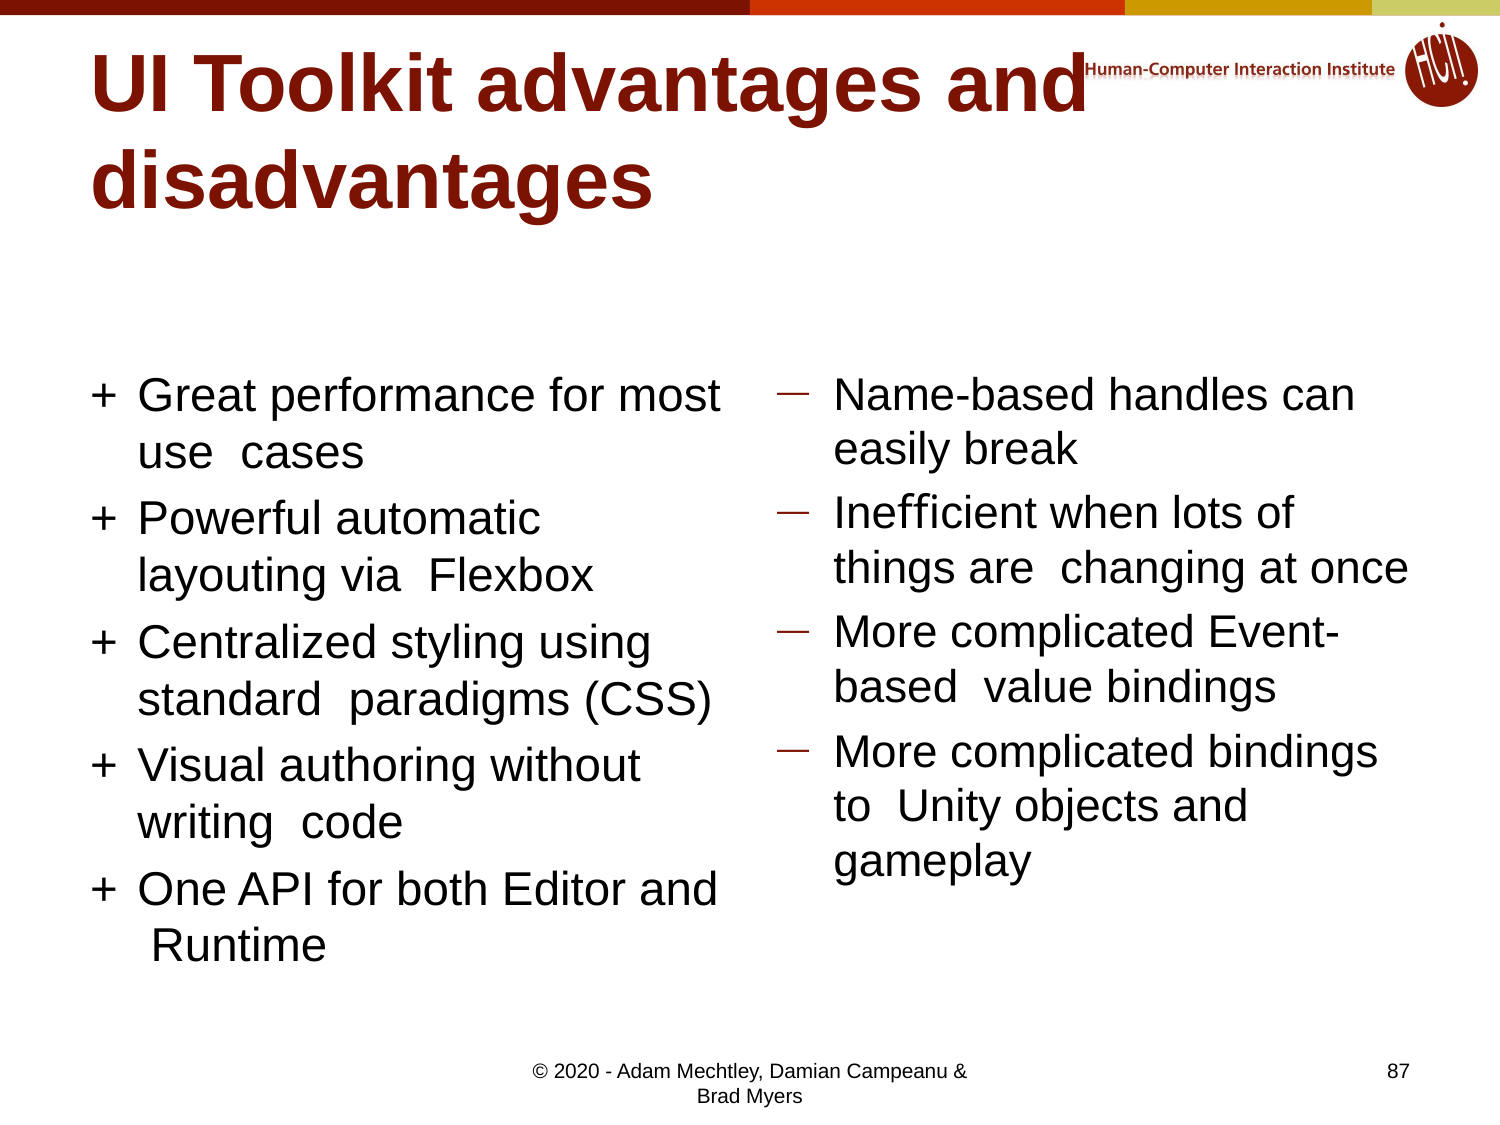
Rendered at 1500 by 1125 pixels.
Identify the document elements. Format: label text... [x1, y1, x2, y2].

list Name-based handles can easily break Ineﬃcient when lots of things are changing at once More complicated Event-based value bindings More complicated bindings to Unity objects and gameplay [761, 356, 1426, 1006]
title UI Toolkit advantages and disadvantages [74, 44, 1426, 233]
slide_number 87 [1074, 1049, 1426, 1101]
list + Great performance for most use cases + Powerful automatic layouting via Flexbox + Centralized styling using standard paradigms (CSS) + Visual authoring without writing code + One API for both Editor and Runtime [74, 356, 738, 1006]
picture [1085, 22, 1478, 107]
footer © 2020 - Adam Mechtley, Damian Campeanu & Brad Myers [512, 1049, 988, 1101]
